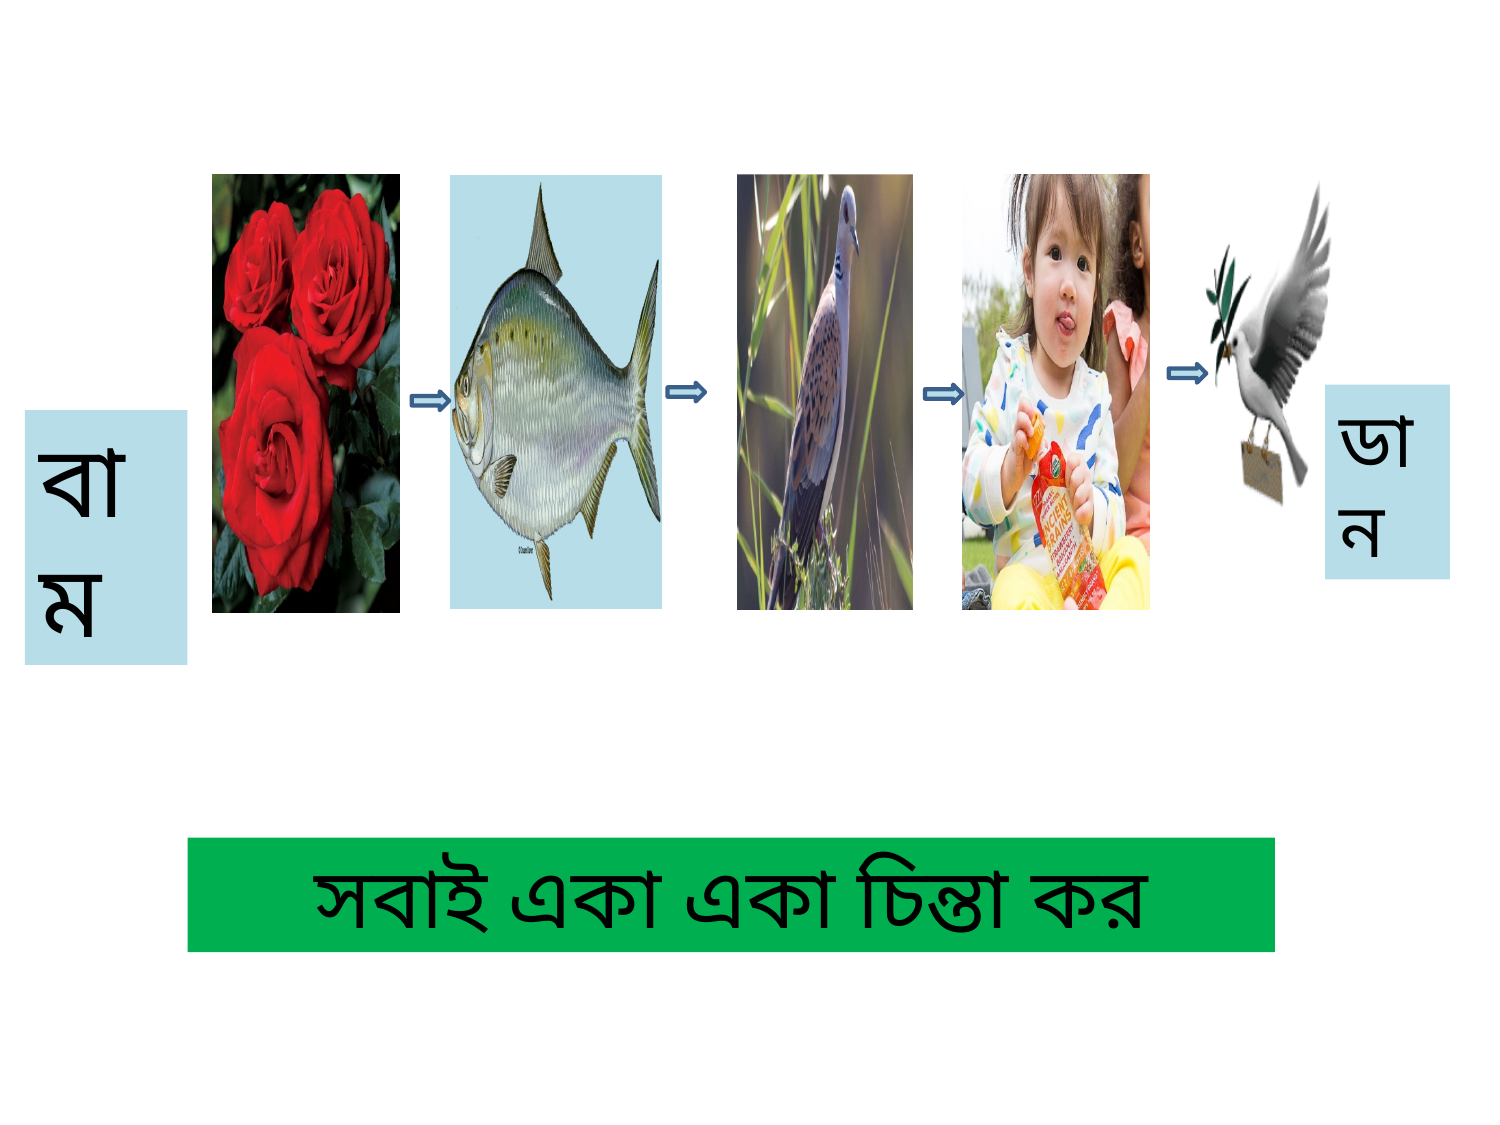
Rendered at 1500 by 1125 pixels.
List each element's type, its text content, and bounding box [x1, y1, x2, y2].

picture [962, 174, 1151, 610]
text_box [1166, 366, 1182, 381]
picture [212, 174, 401, 613]
text_box [666, 380, 708, 404]
text_box [922, 382, 957, 406]
text_box সবাই একা একা চিন্তা কর [187, 837, 1275, 953]
text_box ডান [1366, 384, 1450, 580]
picture [449, 174, 663, 610]
text_box বাম [24, 410, 188, 665]
picture [1187, 174, 1363, 610]
text_box [409, 389, 444, 413]
picture [737, 174, 913, 610]
